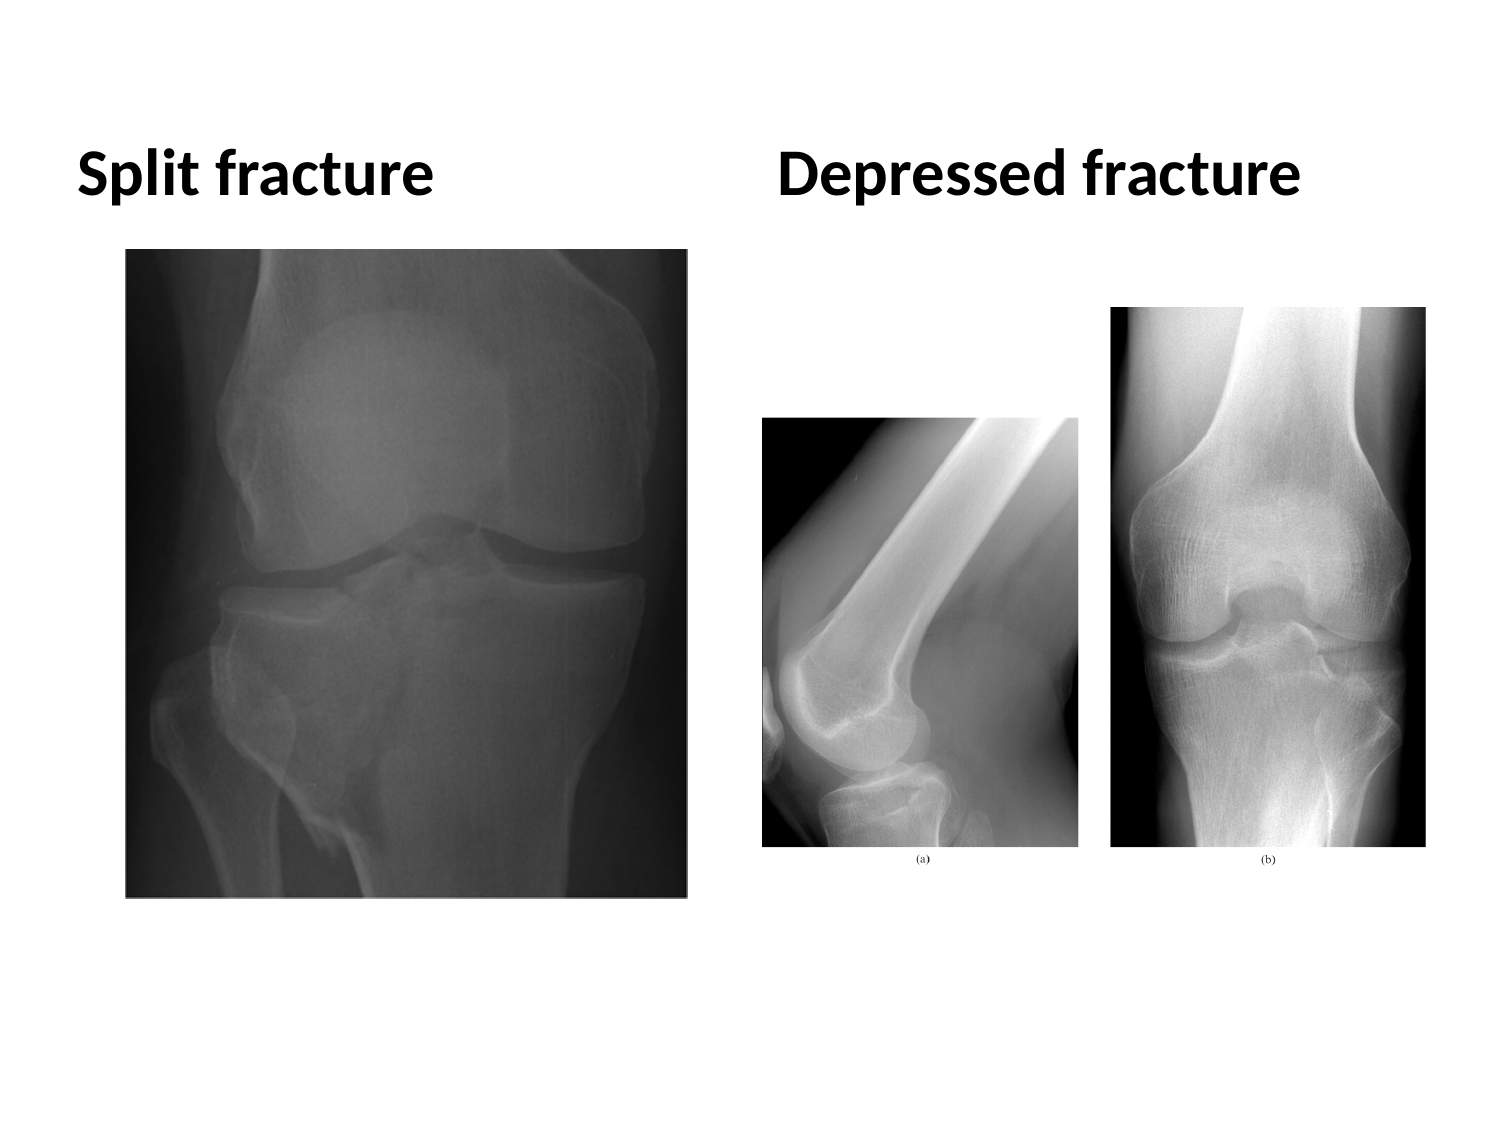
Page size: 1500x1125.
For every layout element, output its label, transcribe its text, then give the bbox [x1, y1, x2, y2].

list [74, 249, 738, 899]
list Depressed fracture [762, 112, 1426, 218]
list Split fracture [62, 112, 726, 218]
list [762, 262, 1426, 911]
